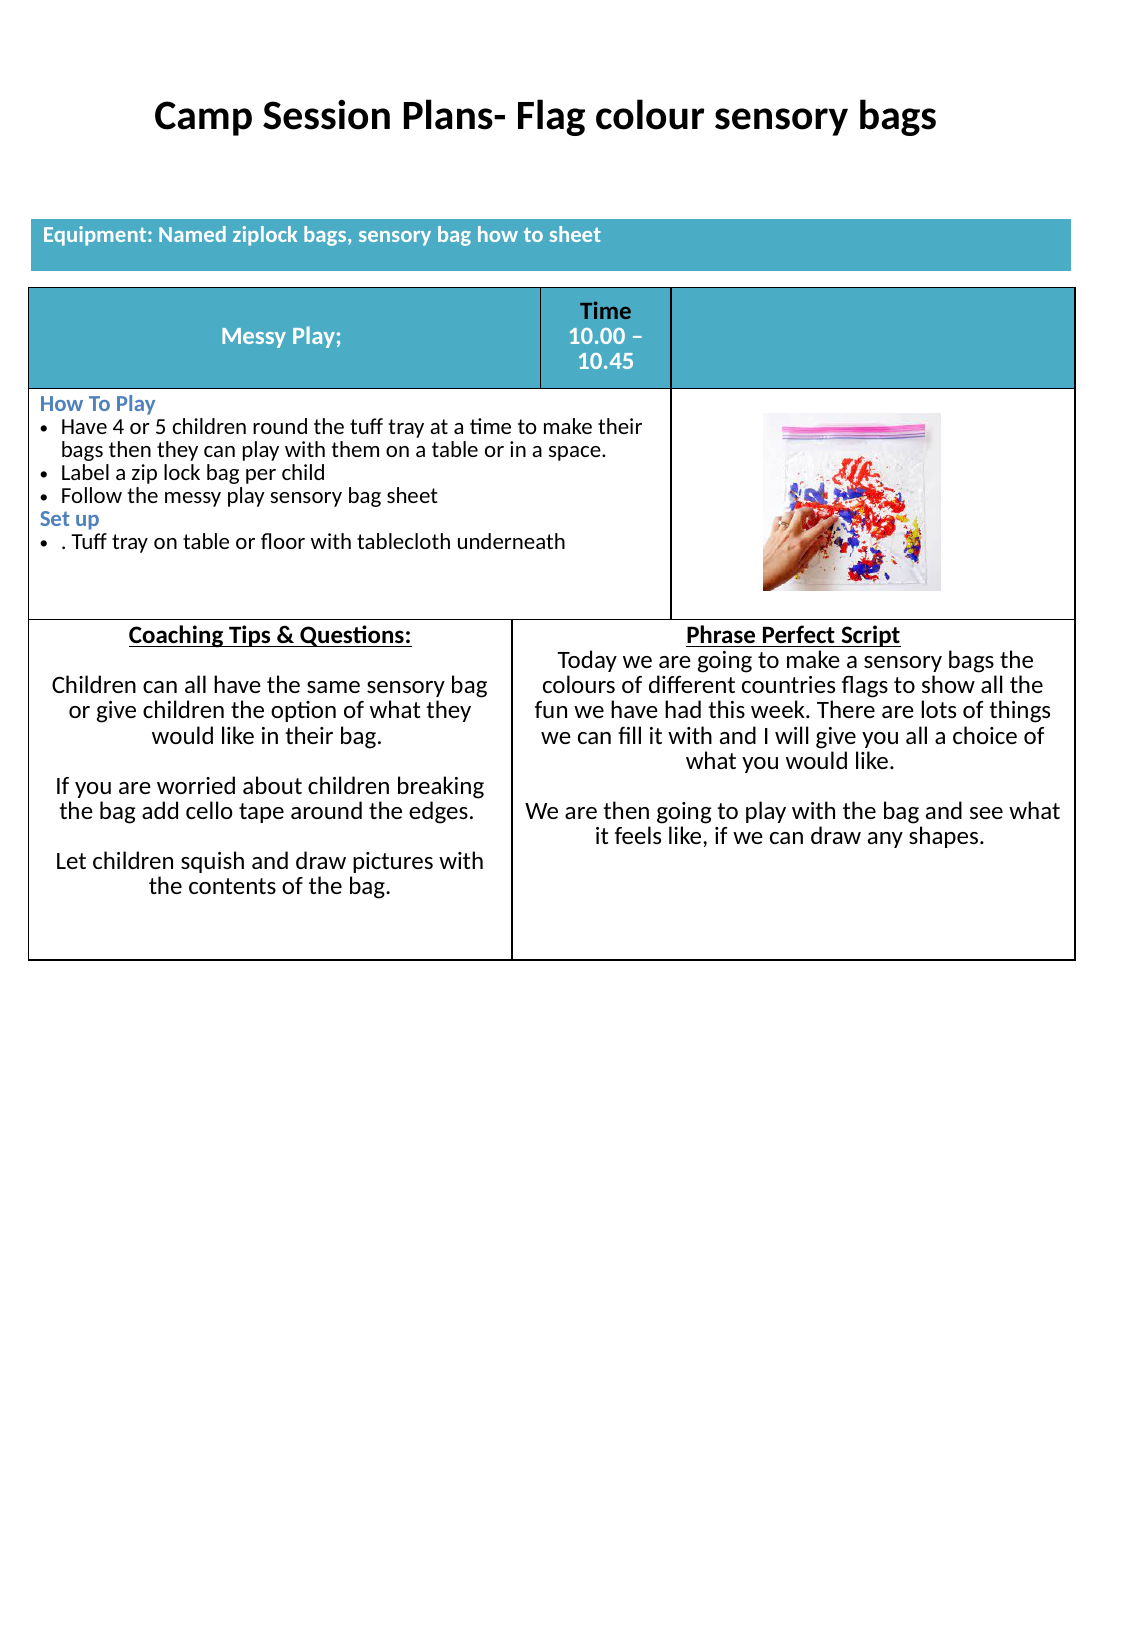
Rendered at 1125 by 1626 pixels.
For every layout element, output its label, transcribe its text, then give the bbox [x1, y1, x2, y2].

table_header Time 10.00 – 10.45 [541, 288, 670, 388]
table_header Equipment: Named ziplock bags, sensory bag how to sheet [33, 221, 1070, 270]
table_header Messy Play; [29, 288, 540, 388]
picture [762, 413, 941, 592]
table_cell Coaching Tips & Questions: Children can all have the same sensory bag or give children the option of what they would like in their bag. If you are worried about children breaking the bag add cello tape around the edges. Let children squish and draw pictures with the contents of the bag. [29, 620, 511, 959]
table_cell How To Play Have 4 or 5 children round the tuff tray at a time to make their bags then they can play with them on a table or in a space. Label a zip lock bag per child Follow the messy play sensory bag sheet Set up . Tuff tray on table or floor with tablecloth underneath [29, 389, 670, 619]
table_header [672, 288, 1074, 388]
table_cell Phrase Perfect Script Today we are going to make a sensory bags the colours of different countries flags to show all the fun we have had this week. There are lots of things we can fill it with and I will give you all a choice of what you would like. We are then going to play with the bag and see what it feels like, if we can draw any shapes. [513, 620, 1074, 959]
table_cell [672, 389, 1074, 619]
text_box Camp Session Plans- Flag colour sensory bags [31, 80, 1071, 146]
